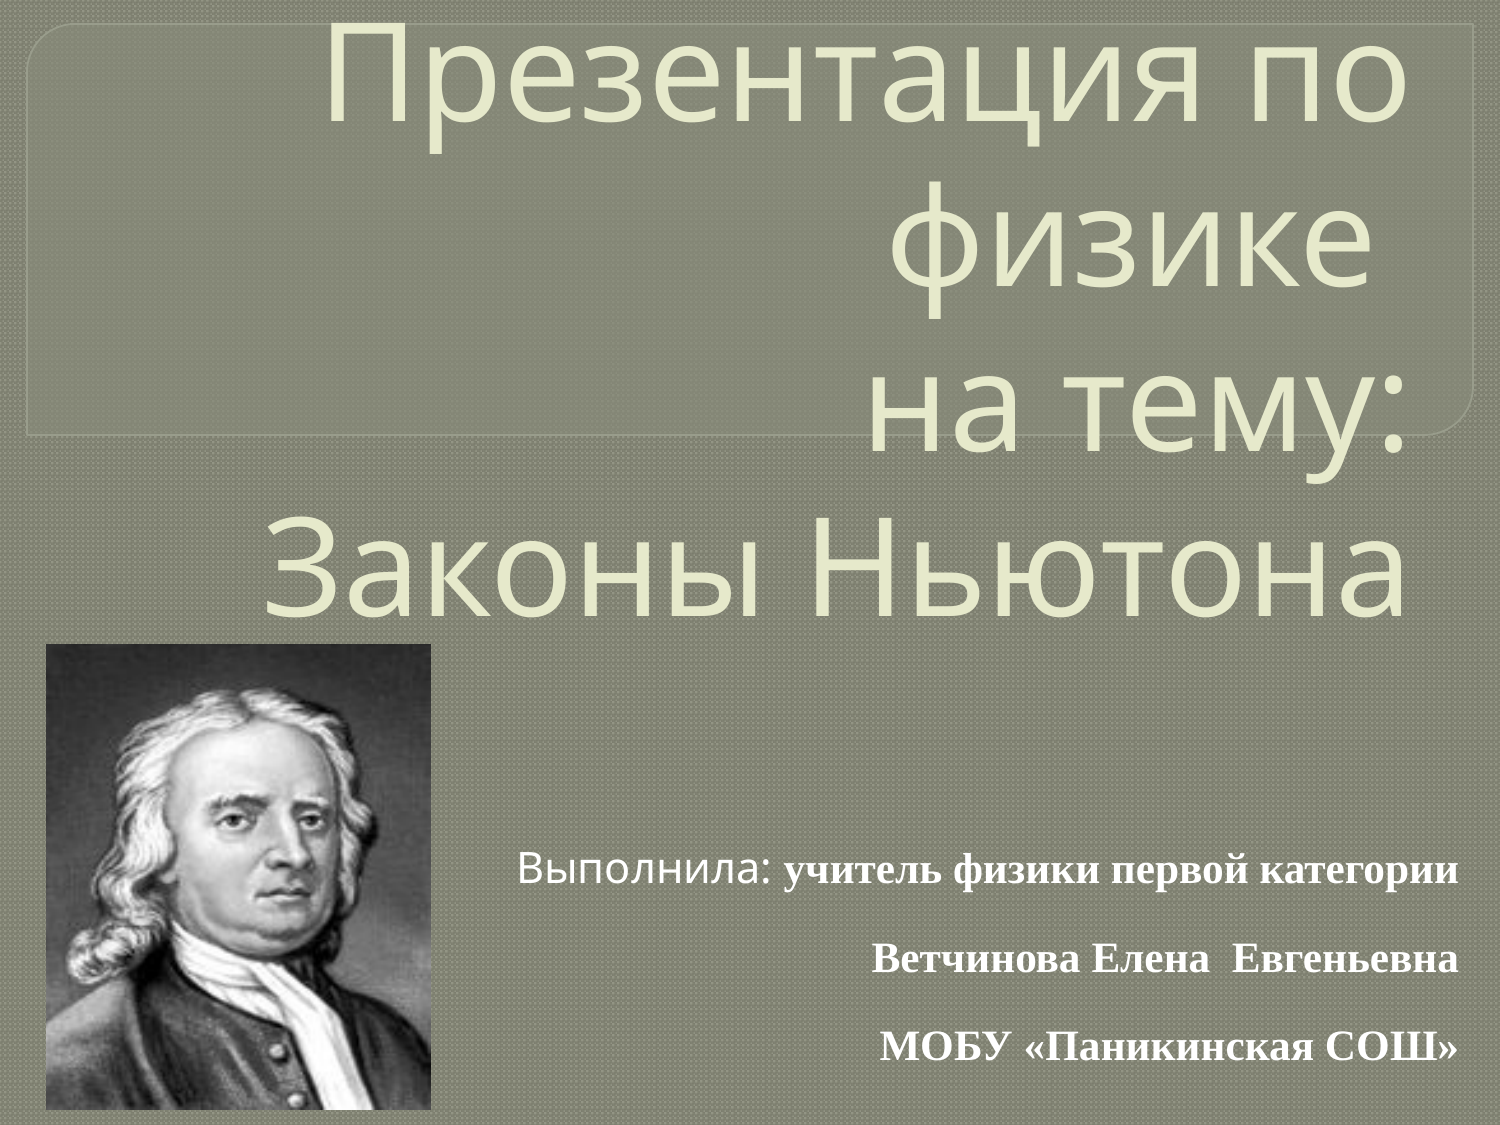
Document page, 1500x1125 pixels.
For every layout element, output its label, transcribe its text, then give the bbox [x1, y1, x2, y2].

picture [46, 644, 431, 1111]
title Презентация по физике на тему: Законы Ньютона [175, 410, 1451, 652]
subtitle Выполнила: учитель физики первой категории Ветчинова Елена Евгеньевна МОБУ «Паникинская СОШ» [450, 796, 1500, 1085]
